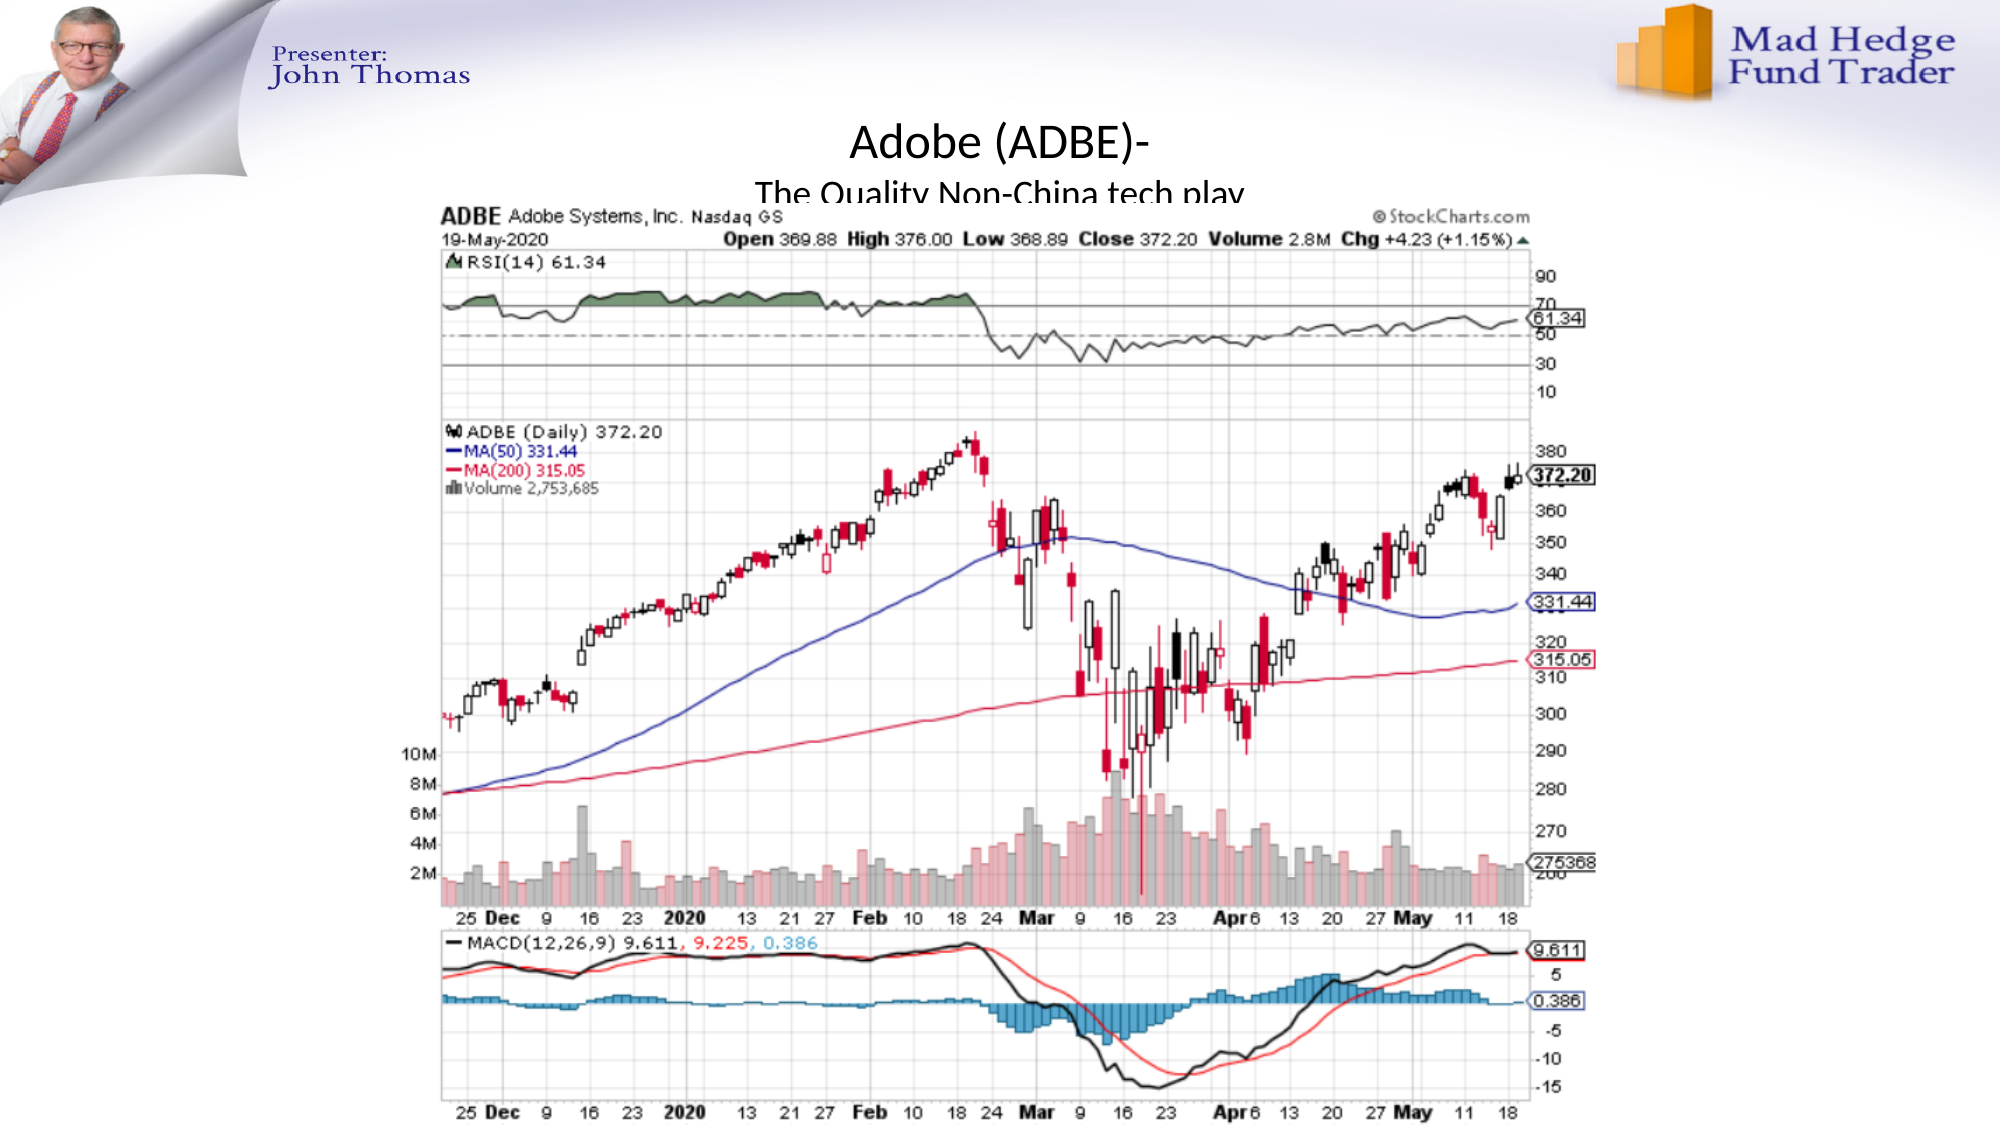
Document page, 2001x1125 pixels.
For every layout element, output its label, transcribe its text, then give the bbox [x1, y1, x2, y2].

title Adobe (ADBE)- The Quality Non-China tech play [324, 87, 1675, 275]
picture [0, 0, 2000, 1125]
